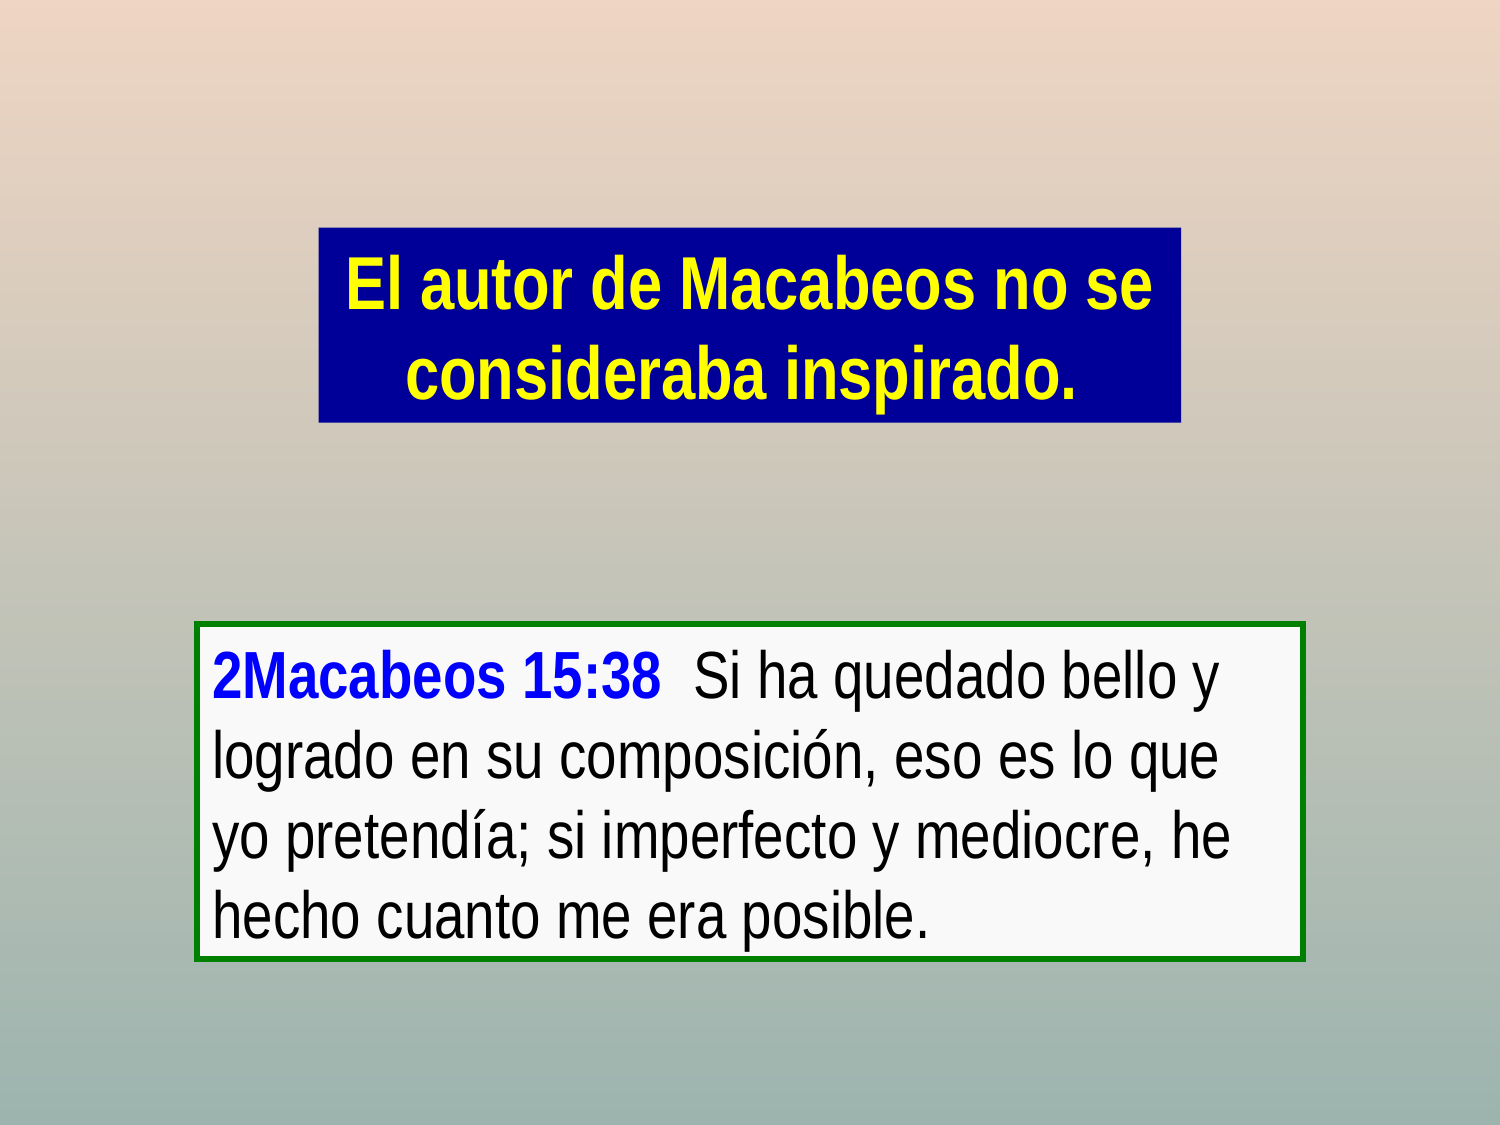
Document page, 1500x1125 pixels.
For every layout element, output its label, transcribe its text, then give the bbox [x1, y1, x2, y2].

text_box 2Macabeos 15:38 Si ha quedado bello y logrado en su composición, eso es lo que yo pretendía; si imperfecto y mediocre, he hecho cuanto me era posible. [197, 624, 1303, 959]
text_box El autor de Macabeos no se consideraba inspirado. [318, 227, 1182, 423]
